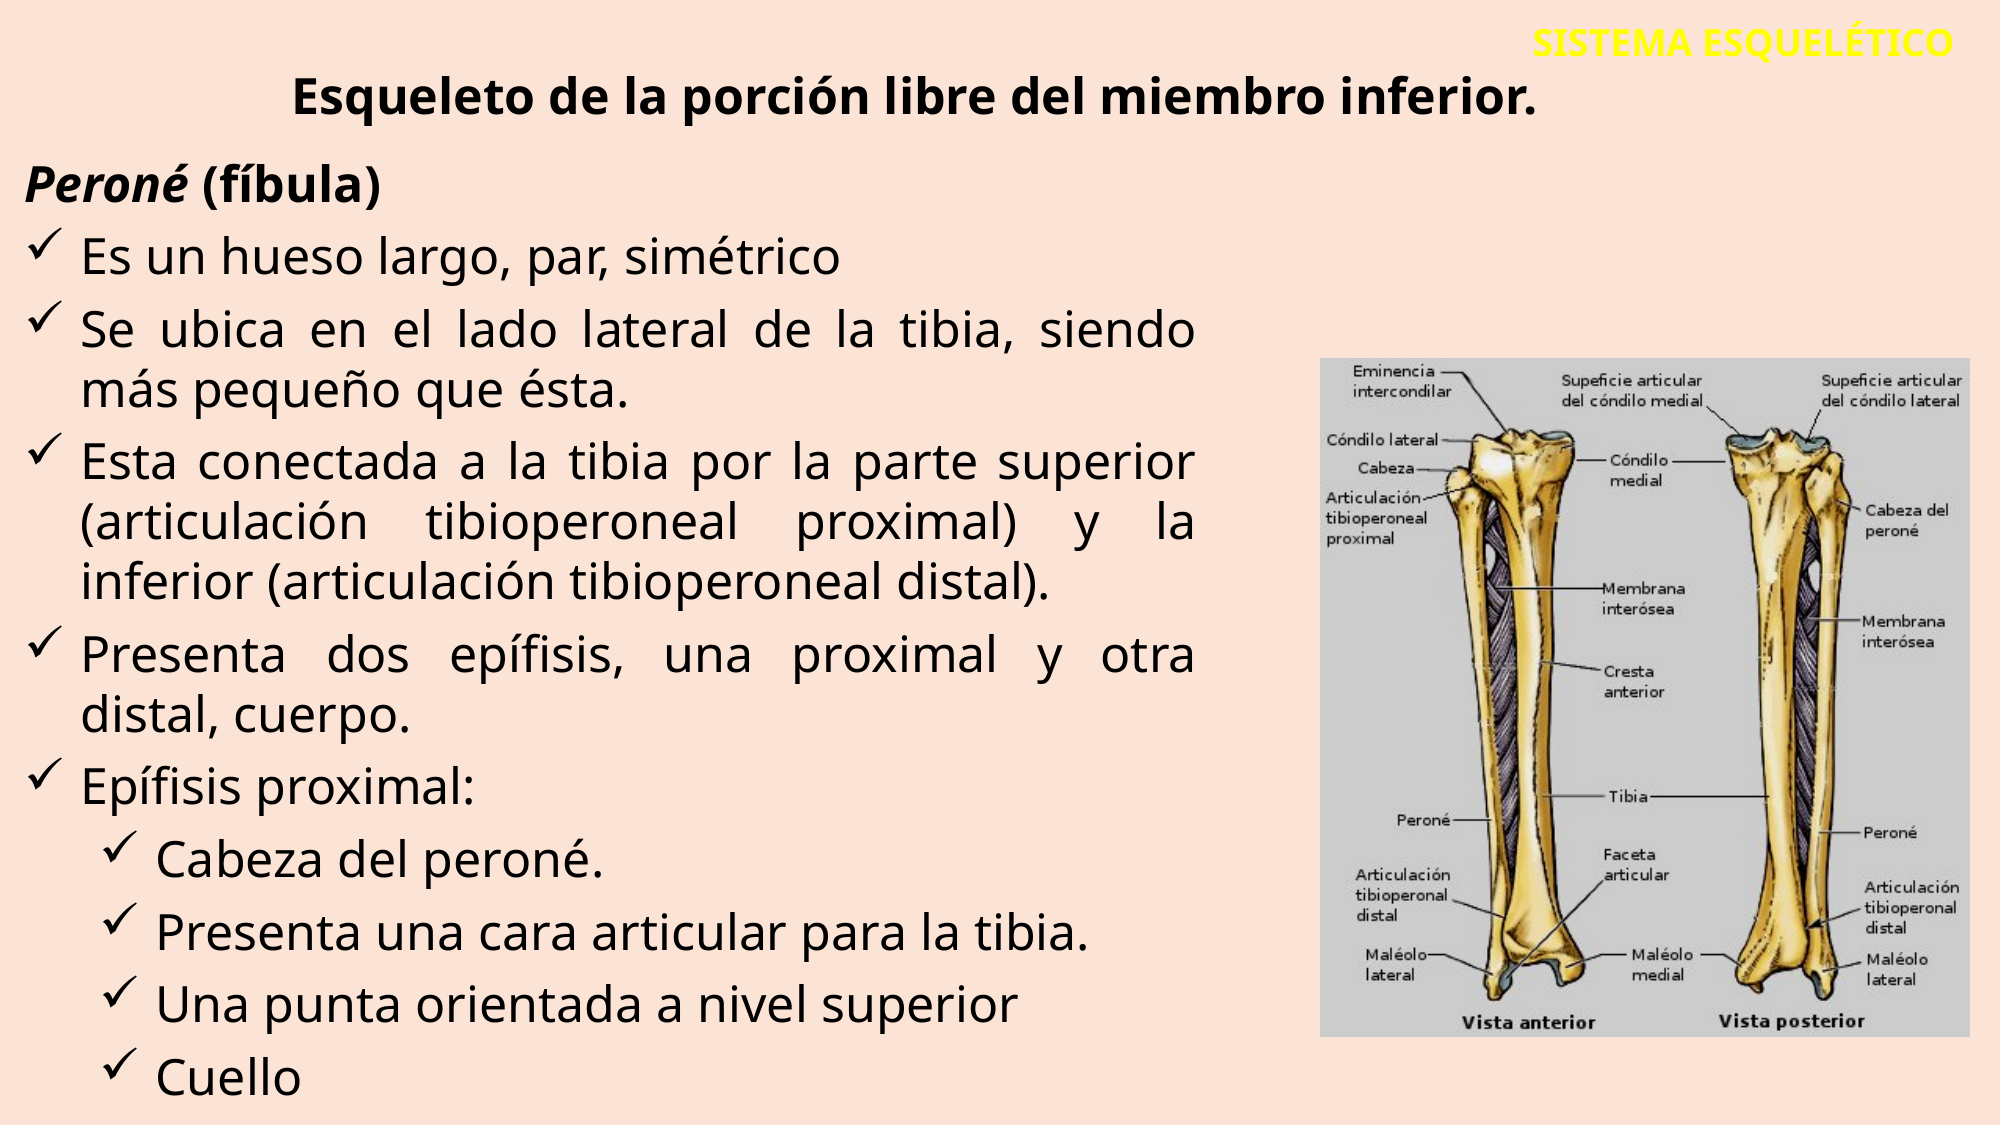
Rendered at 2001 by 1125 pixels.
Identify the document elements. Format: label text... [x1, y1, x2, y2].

picture [1320, 357, 1970, 1038]
text_box SISTEMA ESQUELÉTICO [1400, 12, 1970, 72]
text_box Esqueleto de la porción libre del miembro inferior. [277, 57, 1553, 132]
text_box Peroné (fíbula) Es un hueso largo, par, simétrico Se ubica en el lado lateral de la tibia, siendo más pequeño que ésta. Esta conectada a la tibia por la parte superior (articulación tibioperoneal proximal) y la inferior (articulación tibioperoneal distal). Presenta dos epífisis, una proximal y otra distal, cuerpo. Epífisis proximal: Cabeza del peroné. Presenta una cara articular para la tibia. Una punta orientada a nivel superior Cuello [9, 144, 1212, 598]
